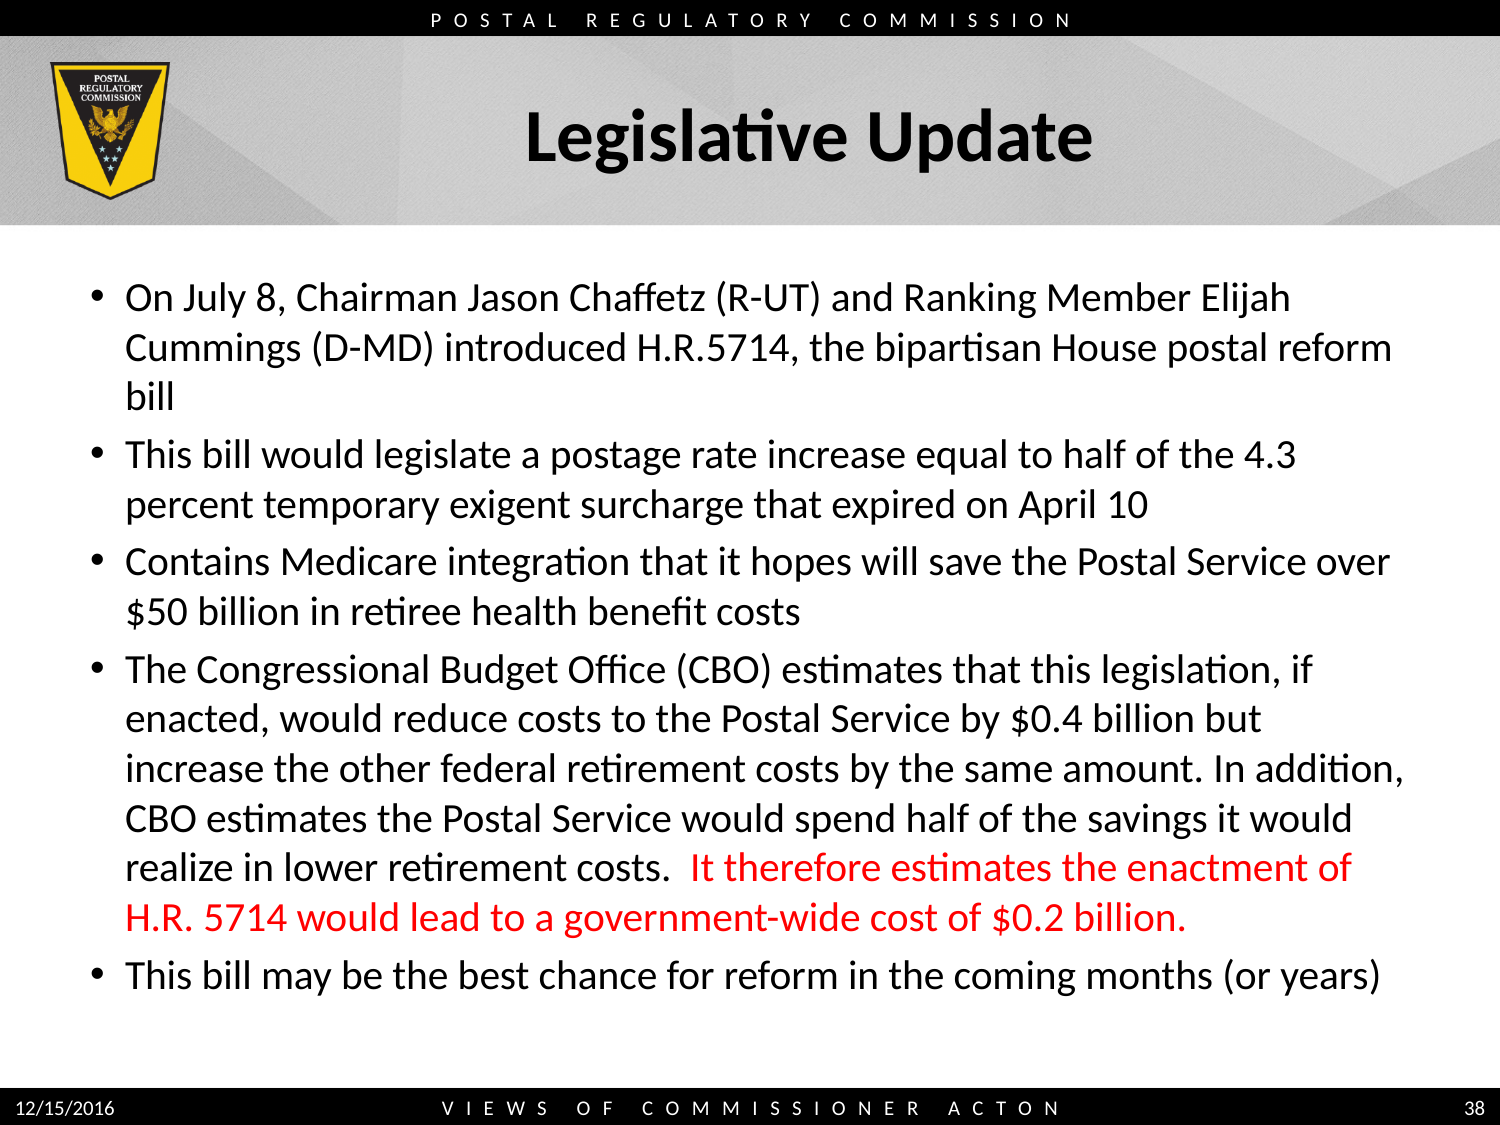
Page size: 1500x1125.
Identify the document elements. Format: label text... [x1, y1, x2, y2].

slide_number 38 [1149, 1087, 1500, 1125]
picture [0, 0, 1500, 1125]
title Legislative Update [225, 37, 1425, 225]
footer VIEWS OF COMMISSIONER ACTON [375, 1087, 1125, 1125]
list On July 8, Chairman Jason Chaffetz (R-UT) and Ranking Member Elijah Cummings (D-MD) introduced H.R.5714, the bipartisan House postal reform bill This bill would legislate a postage rate increase equal to half of the 4.3 percent temporary exigent surcharge that expired on April 10 Contains Medicare integration that it hopes will save the Postal Service over $50 billion in retiree health benefit costs The Congressional Budget Office (CBO) estimates that this legislation, if enacted, would reduce costs to the Postal Service by $0.4 billion but increase the other federal retirement costs by the same amount. In addition, CBO estimates the Postal Service would spend half of the savings it would realize in lower retirement costs. It therefore estimates the enactment of H.R. 5714 would lead to a government-wide cost of $0.2 billion. This bill may be the best chance for reform in the coming months (or years) [75, 262, 1425, 1050]
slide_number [0, 1087, 350, 1125]
